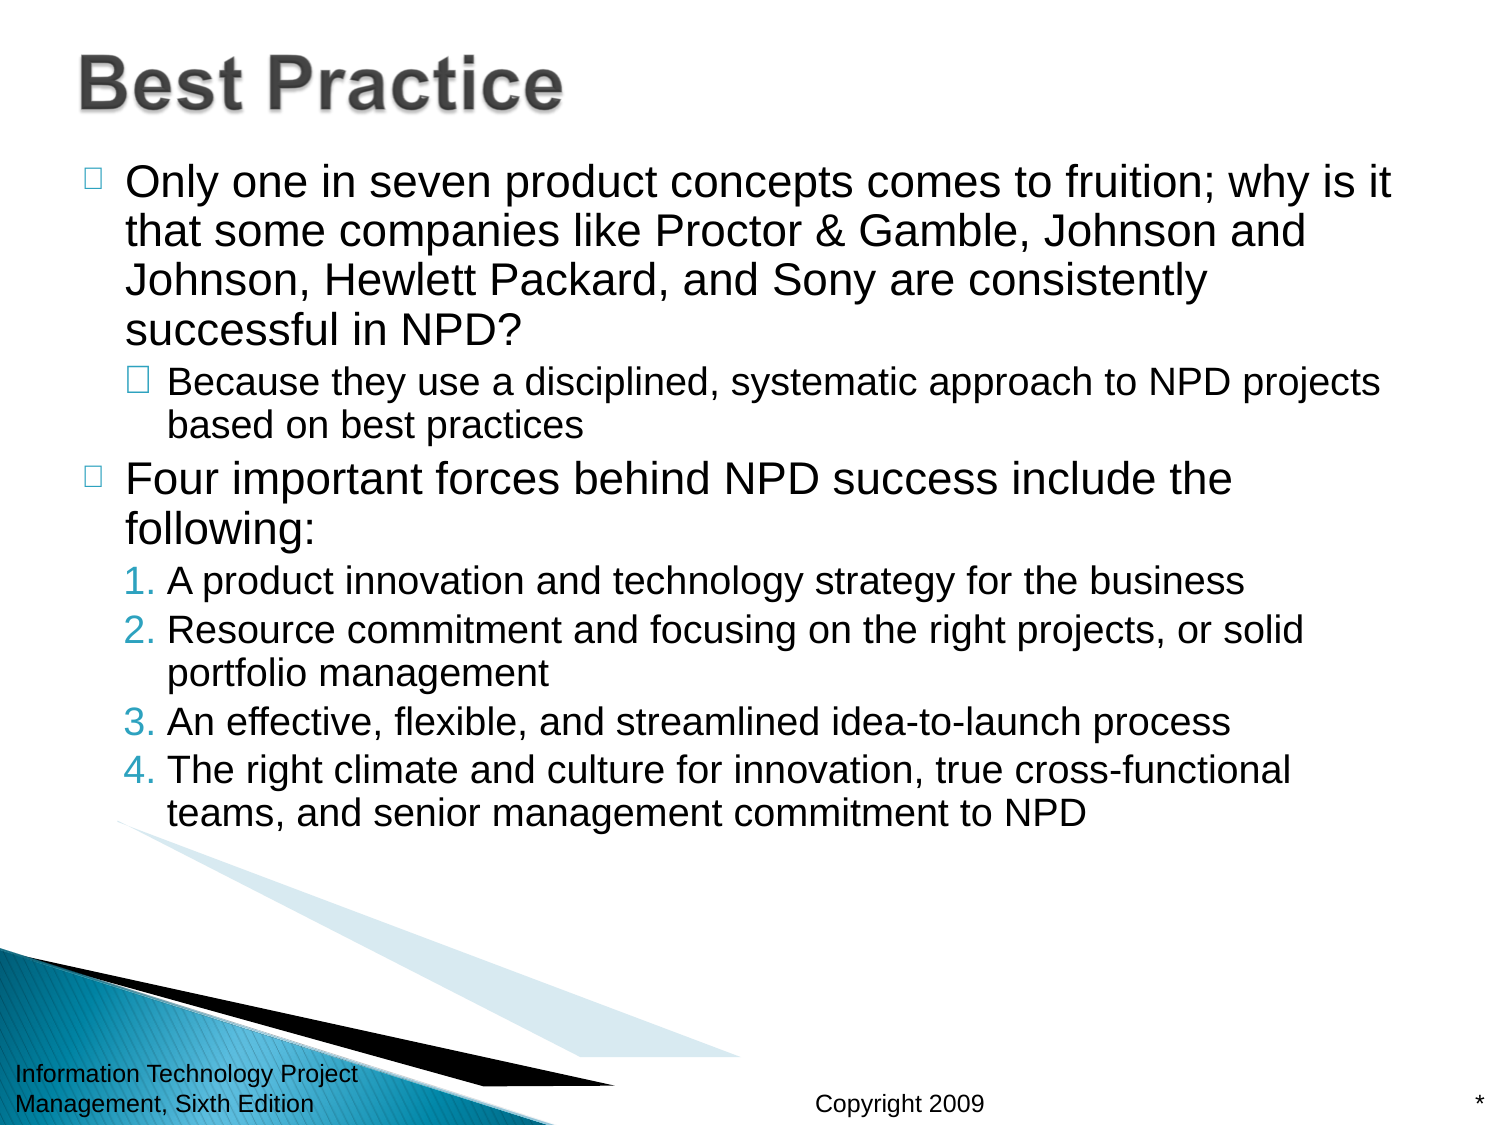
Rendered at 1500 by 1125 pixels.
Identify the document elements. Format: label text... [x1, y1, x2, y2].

text_box Information Technology Project Management, Sixth Edition [0, 1065, 386, 1125]
list Only one in seven product concepts comes to fruition; why is it that some companies like Proctor & Gamble, Johnson and Johnson, Hewlett Packard, and Sony are consistently successful in NPD? Because they use a disciplined, systematic approach to NPD projects based on best practices Four important forces behind NPD success include the following: A product innovation and technology strategy for the business Resource commitment and focusing on the right projects, or solid portfolio management An effective, flexible, and streamlined idea-to-launch process The right climate and culture for innovation, true cross-functional teams, and senior management commitment to NPD [50, 149, 1413, 900]
picture [23, 7, 1427, 140]
picture [0, 946, 559, 1125]
text_box * [1412, 1065, 1500, 1125]
